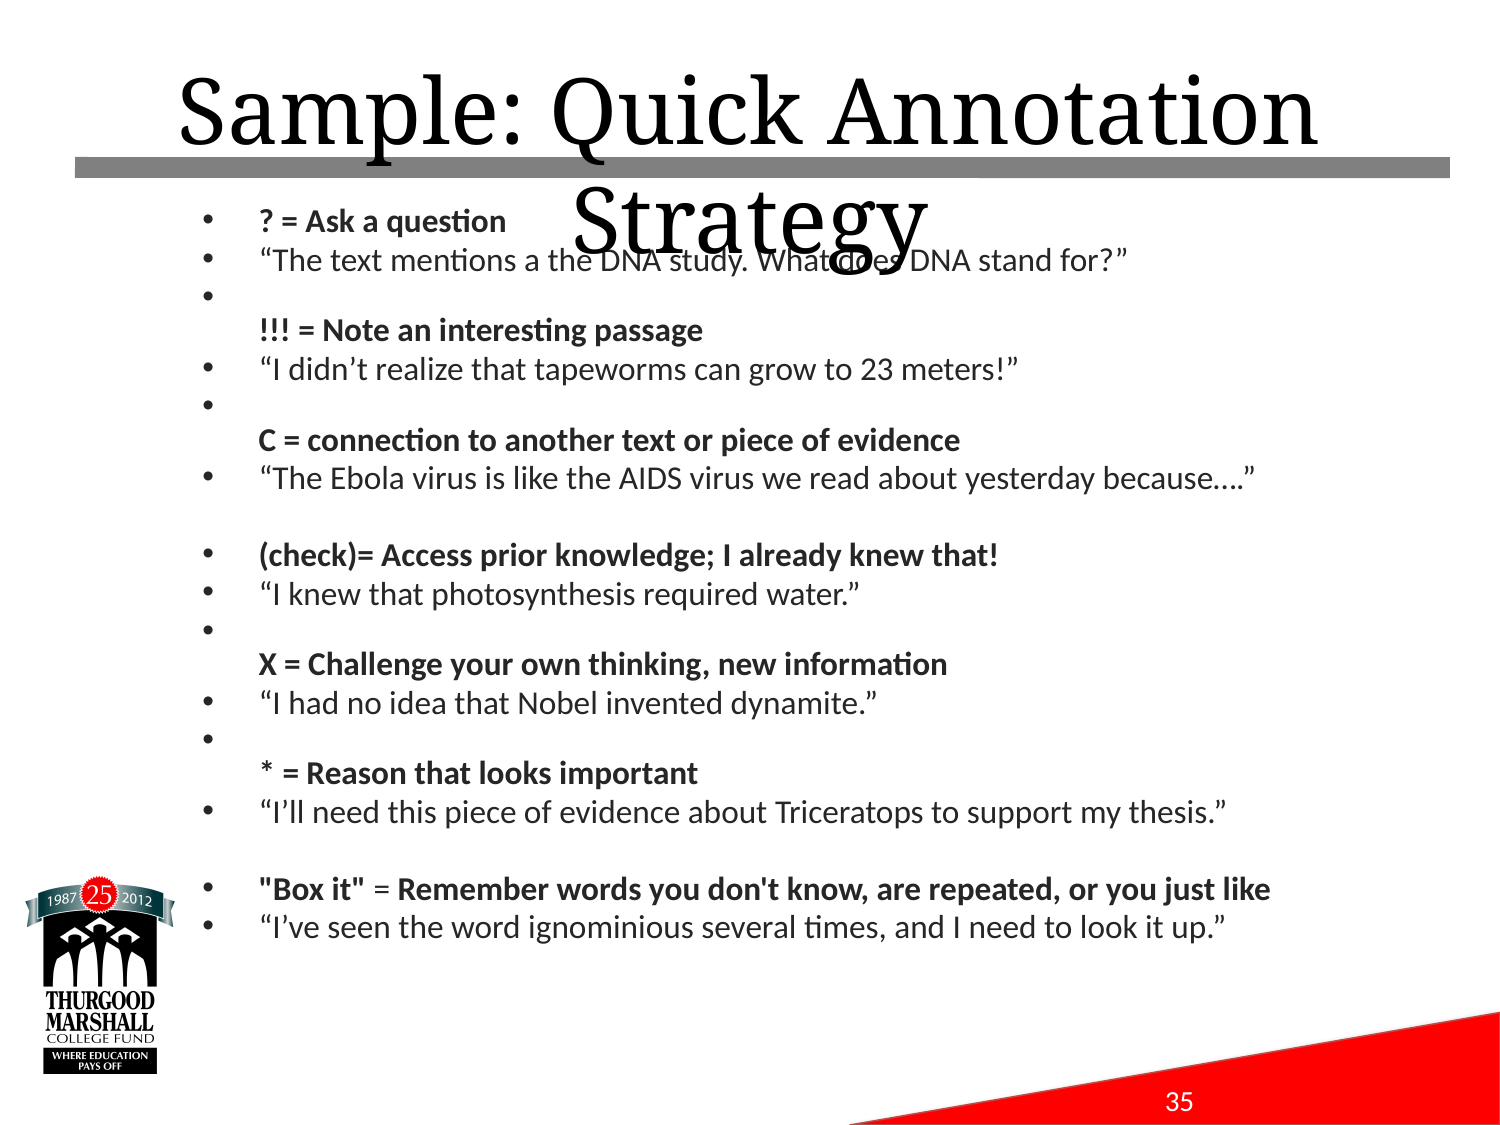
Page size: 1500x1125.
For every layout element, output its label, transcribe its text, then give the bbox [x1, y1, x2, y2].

list ? = Ask a question “The text mentions a the DNA study. What does DNA stand for?” !!! = Note an interesting passage “I didn’t realize that tapeworms can grow to 23 meters!” C = connection to another text or piece of evidence “The Ebola virus is like the AIDS virus we read about yesterday because….” (check)= Access prior knowledge; I already knew that! “I knew that photosynthesis required water.” X = Challenge your own thinking, new information “I had no idea that Nobel invented dynamite.” * = Reason that looks important “I’ll need this piece of evidence about Triceratops to support my thesis.” "Box it" = Remember words you don't know, are repeated, or you just like “I’ve seen the word ignominious several times, and I need to look it up.” [187, 233, 1400, 1063]
picture [24, 874, 176, 1074]
title Sample: Quick Annotation Strategy [75, 45, 1425, 233]
slide_number 35 [1149, 1074, 1500, 1125]
